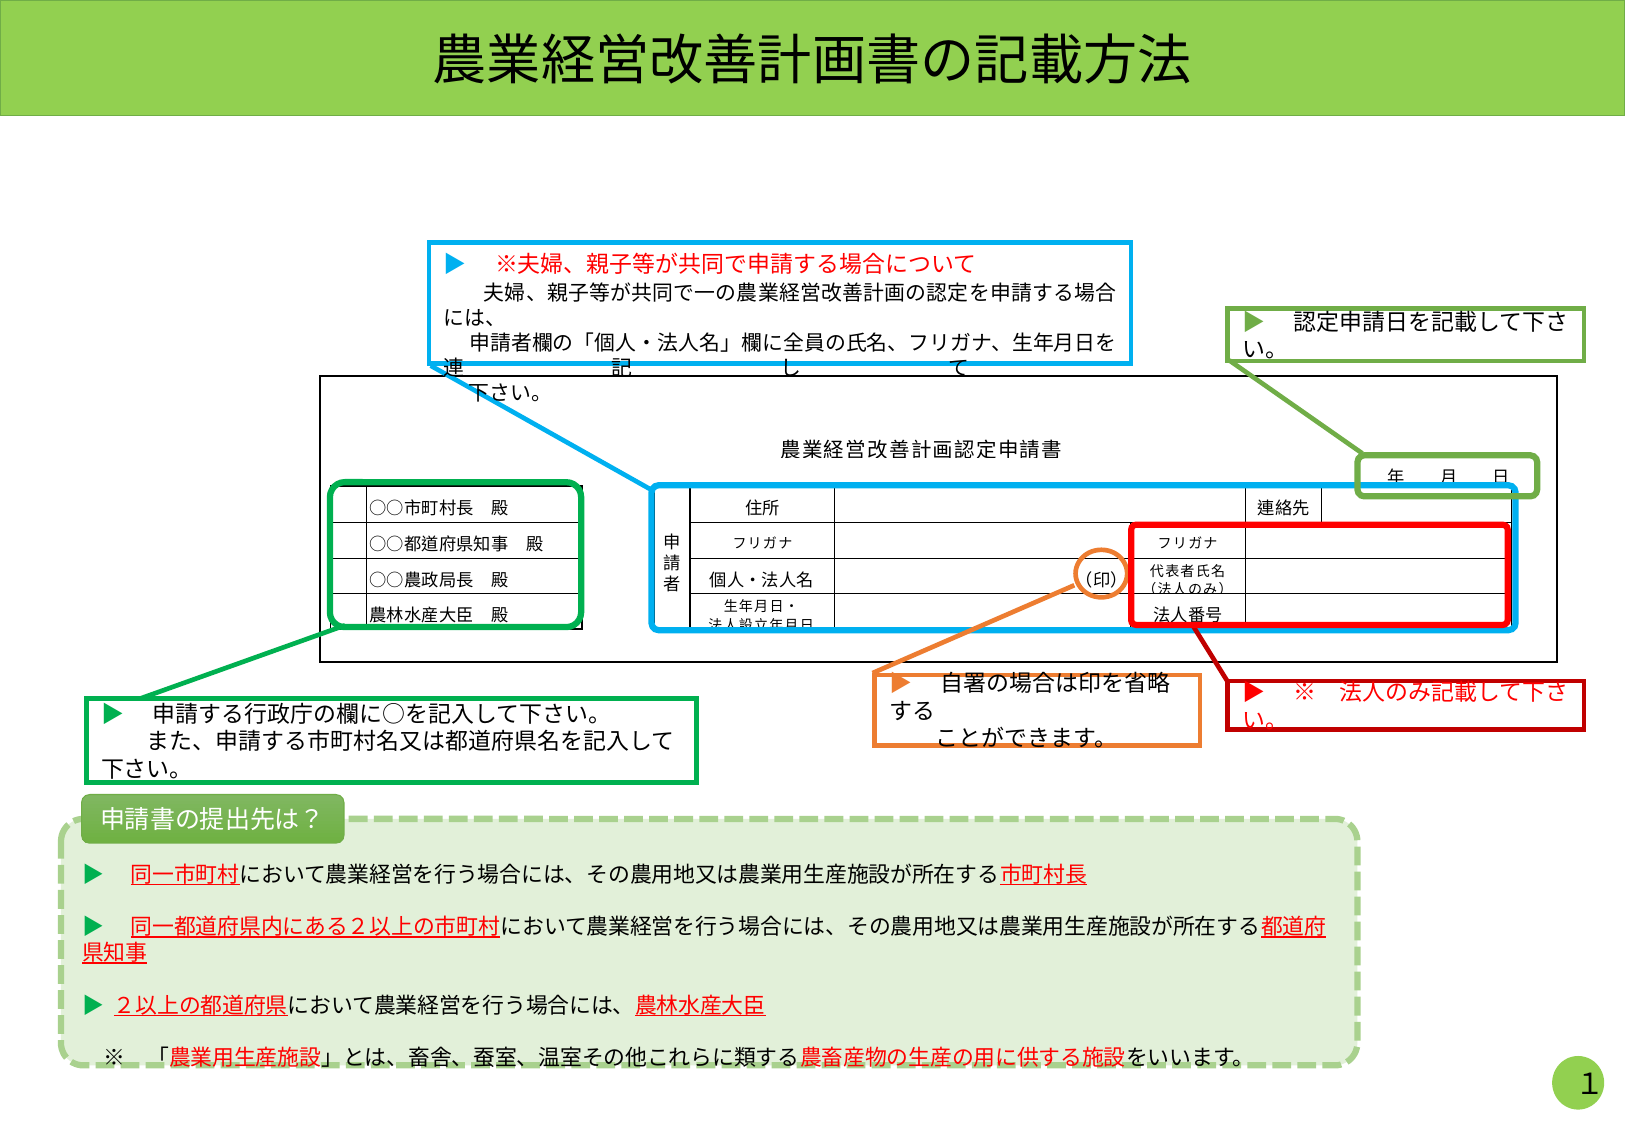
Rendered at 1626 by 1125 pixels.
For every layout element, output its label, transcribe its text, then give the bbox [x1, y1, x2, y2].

text_box [901, 632, 1214, 663]
picture [551, 429, 1514, 631]
picture [329, 429, 650, 631]
text_box ▶ 自署の場合は印を省略する ことができます。 [872, 631, 1201, 746]
text_box 申請書の提出先は？ [81, 793, 345, 844]
text_box [319, 375, 539, 633]
text_box ▶ 認定申請日を記載して下さい。 [1227, 308, 1585, 429]
text_box ▶ 申請する行政庁の欄に○を記入して下さい。 また、申請する市町村名又は都道府県名を記入して下さい。 [85, 629, 697, 784]
text_box ▶ ※夫婦、親子等が共同で申請する場合について 夫婦、親子等が共同で一の農業経営改善計画の認定を申請する場合には、 申請者欄の「個人・法人名」欄に全員の氏名、フリガナ、生年月日を連記して 下さい。 [428, 242, 1132, 429]
text_box 農業経営改善計画書の記載方法 [0, 0, 1625, 116]
text_box [452, 375, 1324, 429]
text_box ▶ ※ 法人のみ記載して下さい。 [1194, 631, 1585, 731]
text_box [1199, 375, 1558, 663]
text_box ▶ 同一市町村において農業経営を行う場合には、その農用地又は農業用生産施設が所在する市町村長 ▶ 同一都道府県内にある２以上の市町村において農業経営を行う場合には、その農用地又は農業用生産施設が所在する都道府県知事 ▶ ２以上の都道府県において農業経営を行う場合には、農林水産大臣 ※ 「農業用生産施設」とは、畜舎、蚕室、温室その他これらに類する農畜産物の生産の用に供する施設をいいます。 [59, 817, 1359, 1067]
text_box [319, 631, 961, 663]
text_box １ [1552, 1055, 1605, 1110]
text_box [1514, 454, 1539, 498]
